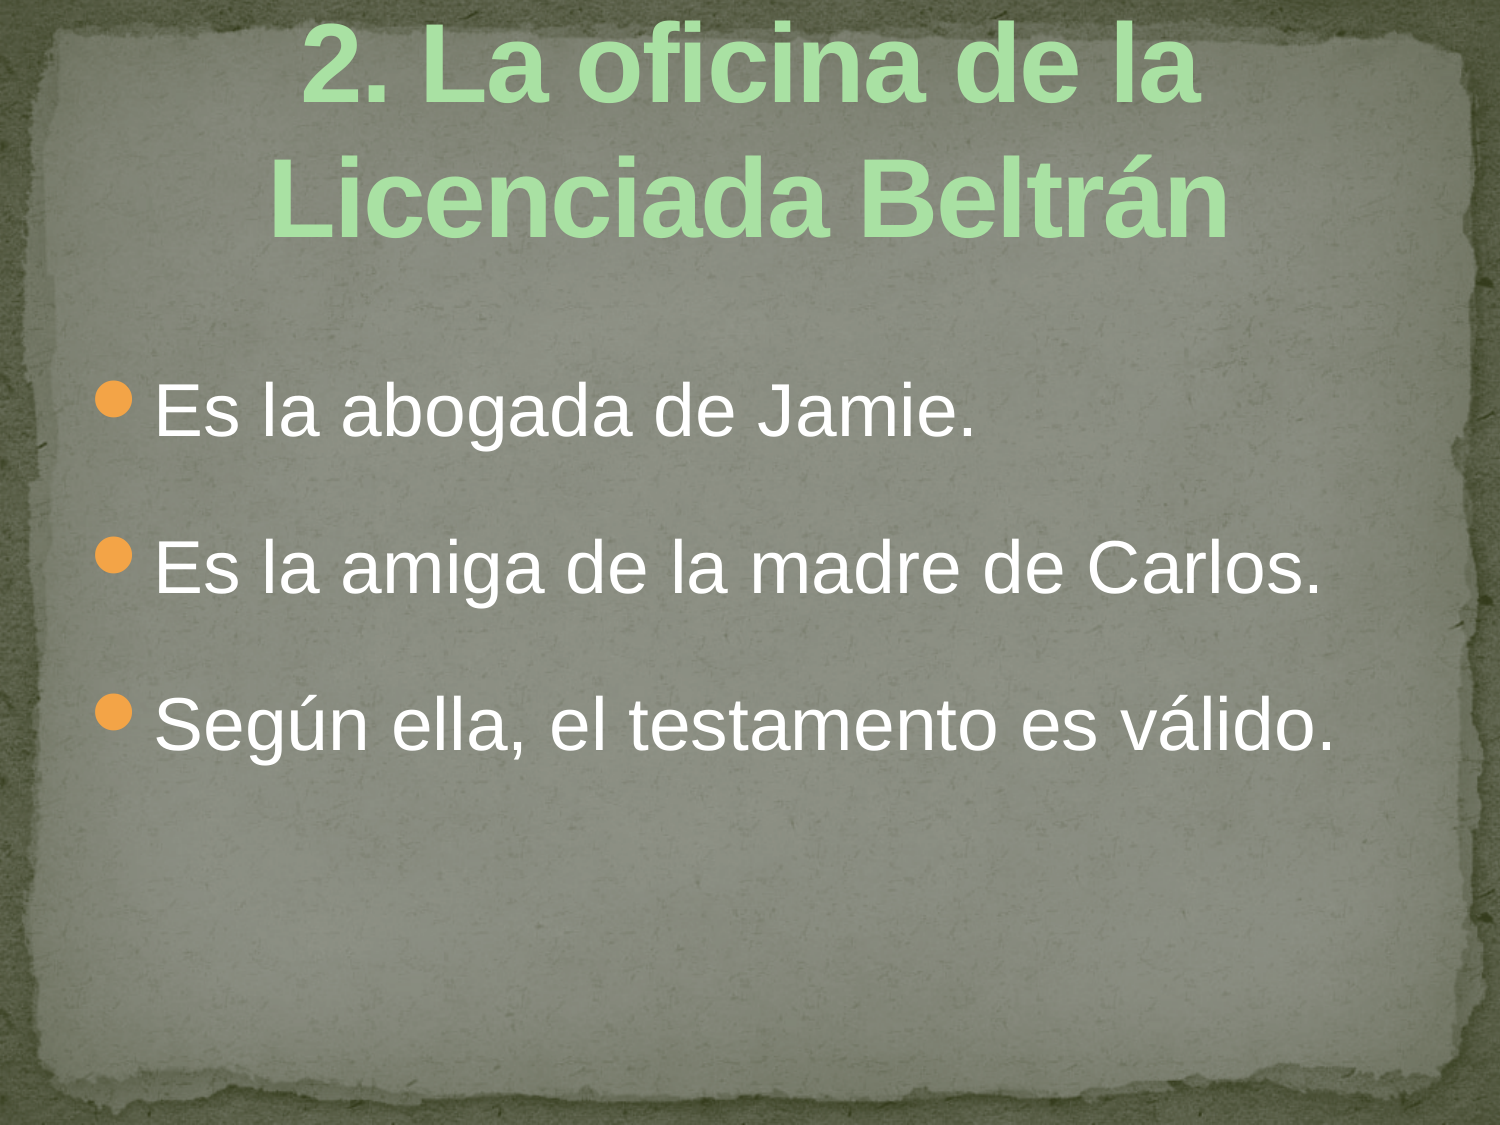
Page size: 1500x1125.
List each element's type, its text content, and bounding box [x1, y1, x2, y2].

list Es la abogada de Jamie. Es la amiga de la madre de Carlos. Según ella, el testamento es válido. [75, 354, 1425, 1090]
title 2. La oficina de la Licenciada Beltrán [74, 24, 1425, 225]
